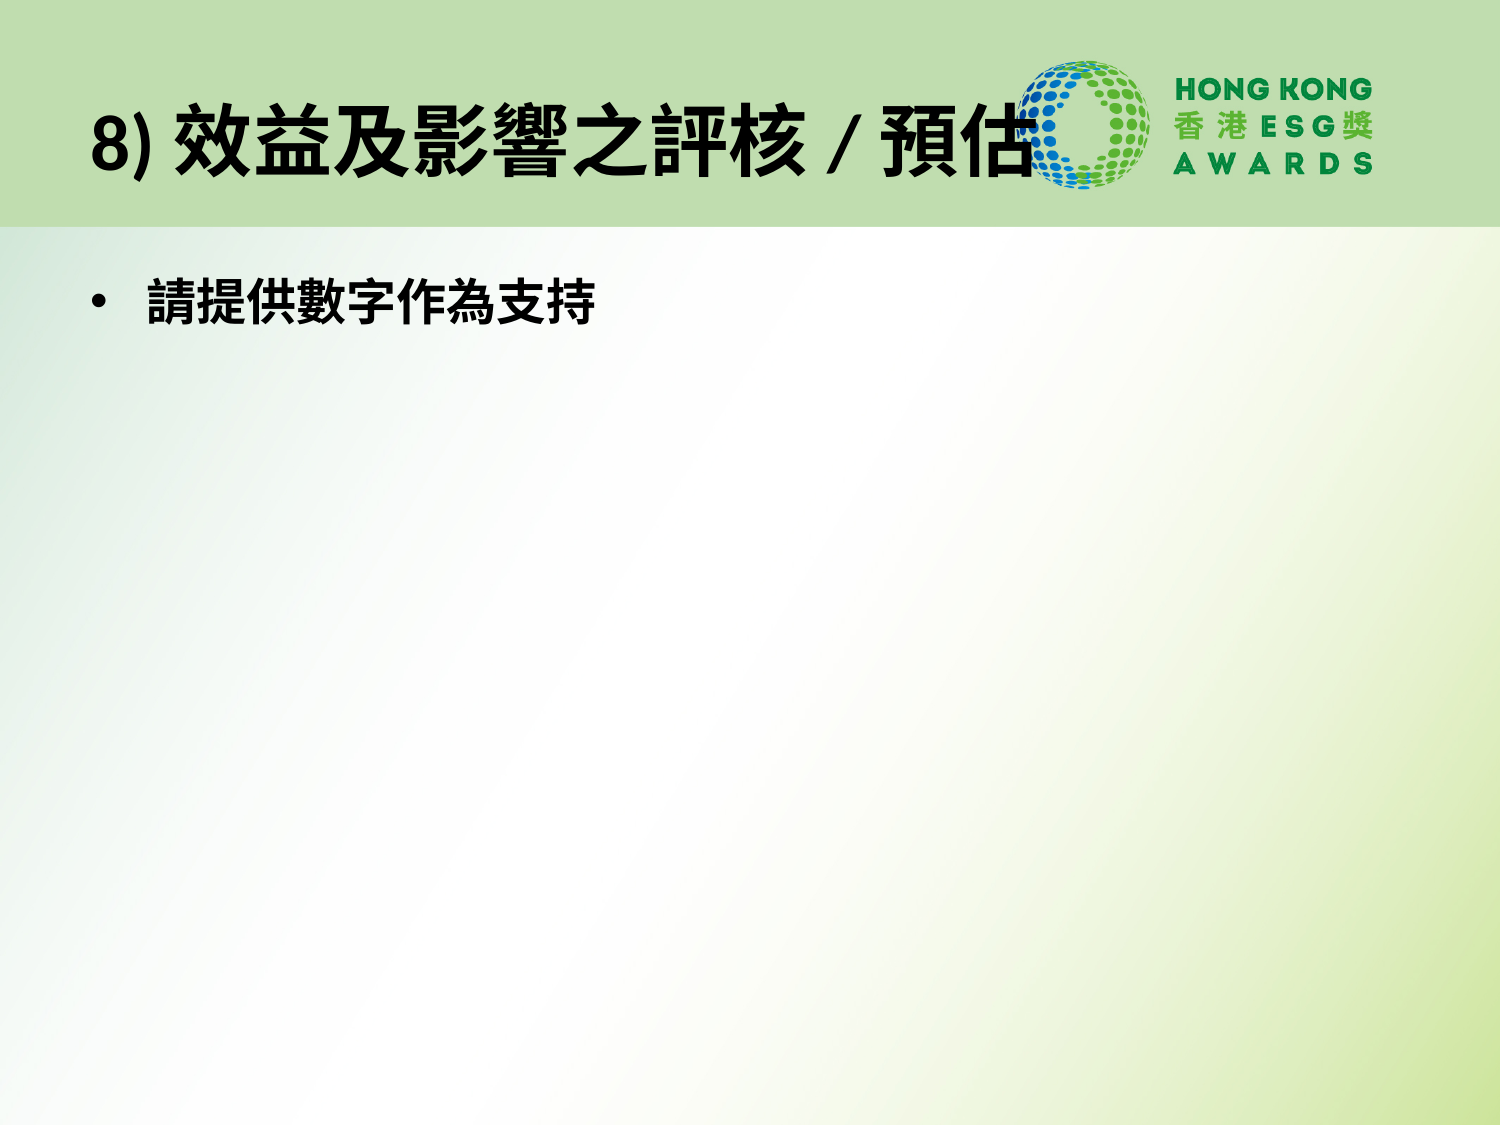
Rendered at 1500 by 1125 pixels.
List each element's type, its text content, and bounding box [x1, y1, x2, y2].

list 請提供數字作為支持 [75, 262, 1425, 1005]
title 8)效益及影響之評核/預估 [75, 45, 1425, 233]
picture [0, 0, 1500, 1125]
